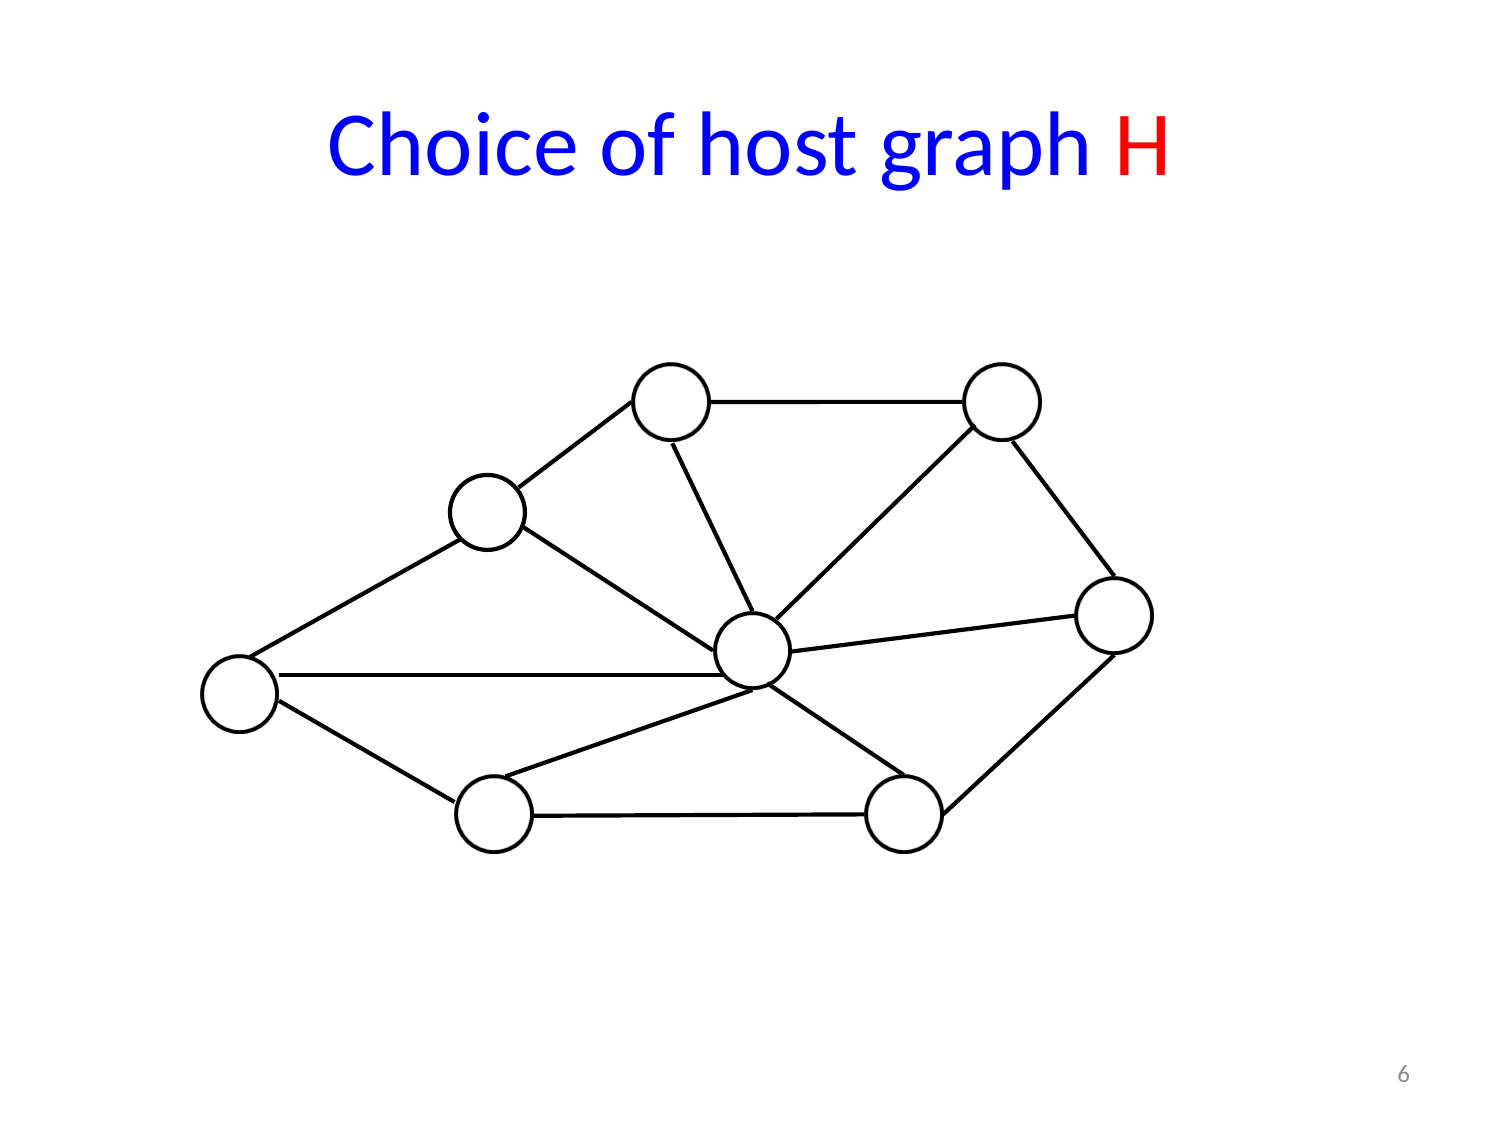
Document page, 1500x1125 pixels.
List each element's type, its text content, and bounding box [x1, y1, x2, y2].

picture [631, 362, 711, 442]
picture [1074, 575, 1155, 656]
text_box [942, 654, 1115, 815]
picture [962, 362, 1042, 442]
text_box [249, 538, 462, 658]
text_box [518, 401, 632, 488]
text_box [1012, 440, 1115, 577]
title Choice of host graph H [75, 45, 1425, 233]
picture [454, 774, 534, 855]
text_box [505, 689, 753, 777]
slide_number 6 [1074, 1042, 1425, 1103]
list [199, 654, 280, 735]
text_box [447, 472, 528, 553]
picture [712, 610, 793, 691]
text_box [521, 526, 714, 651]
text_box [776, 424, 976, 620]
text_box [766, 682, 904, 776]
picture [864, 774, 944, 855]
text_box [787, 615, 1076, 653]
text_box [278, 700, 455, 803]
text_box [672, 443, 753, 612]
